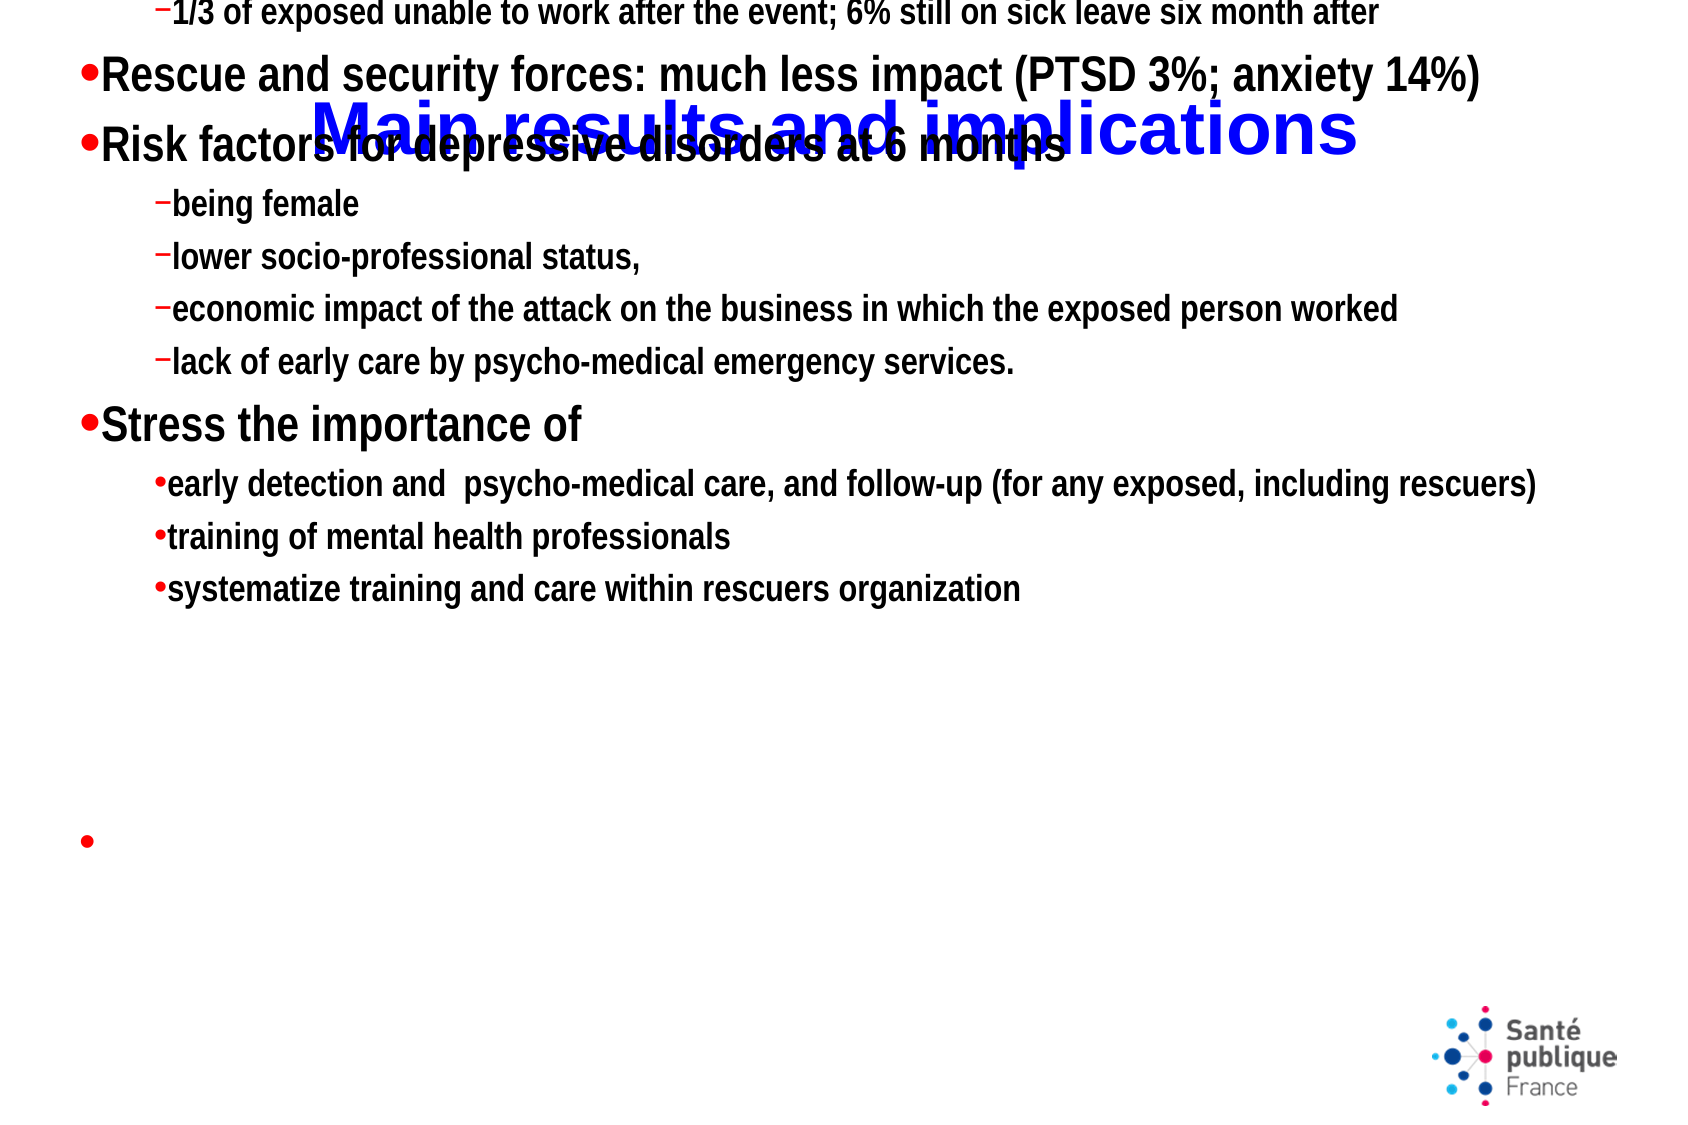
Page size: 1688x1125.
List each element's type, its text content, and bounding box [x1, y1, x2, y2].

title Main results and implications [75, 30, 1595, 196]
list Exposed civilian population prevalence of PTSD 18% , depression 20%, anxiety 30% prevalence increases with the level of exposure 1/3 of exposed unable to work after the event; 6% still on sick leave six month after Rescue and security forces: much less impact (PTSD 3%; anxiety 14%) Risk factors for depressive disorders at 6 months being female lower socio-professional status, economic impact of the attack on the business in which the exposed person worked lack of early care by psycho-medical emergency services. Stress the importance of early detection and psycho-medical care, and follow-up (for any exposed, including rescuers) training of mental health professionals systematize training and care within rescuers organization [64, 196, 1605, 976]
picture [1432, 1006, 1617, 1106]
